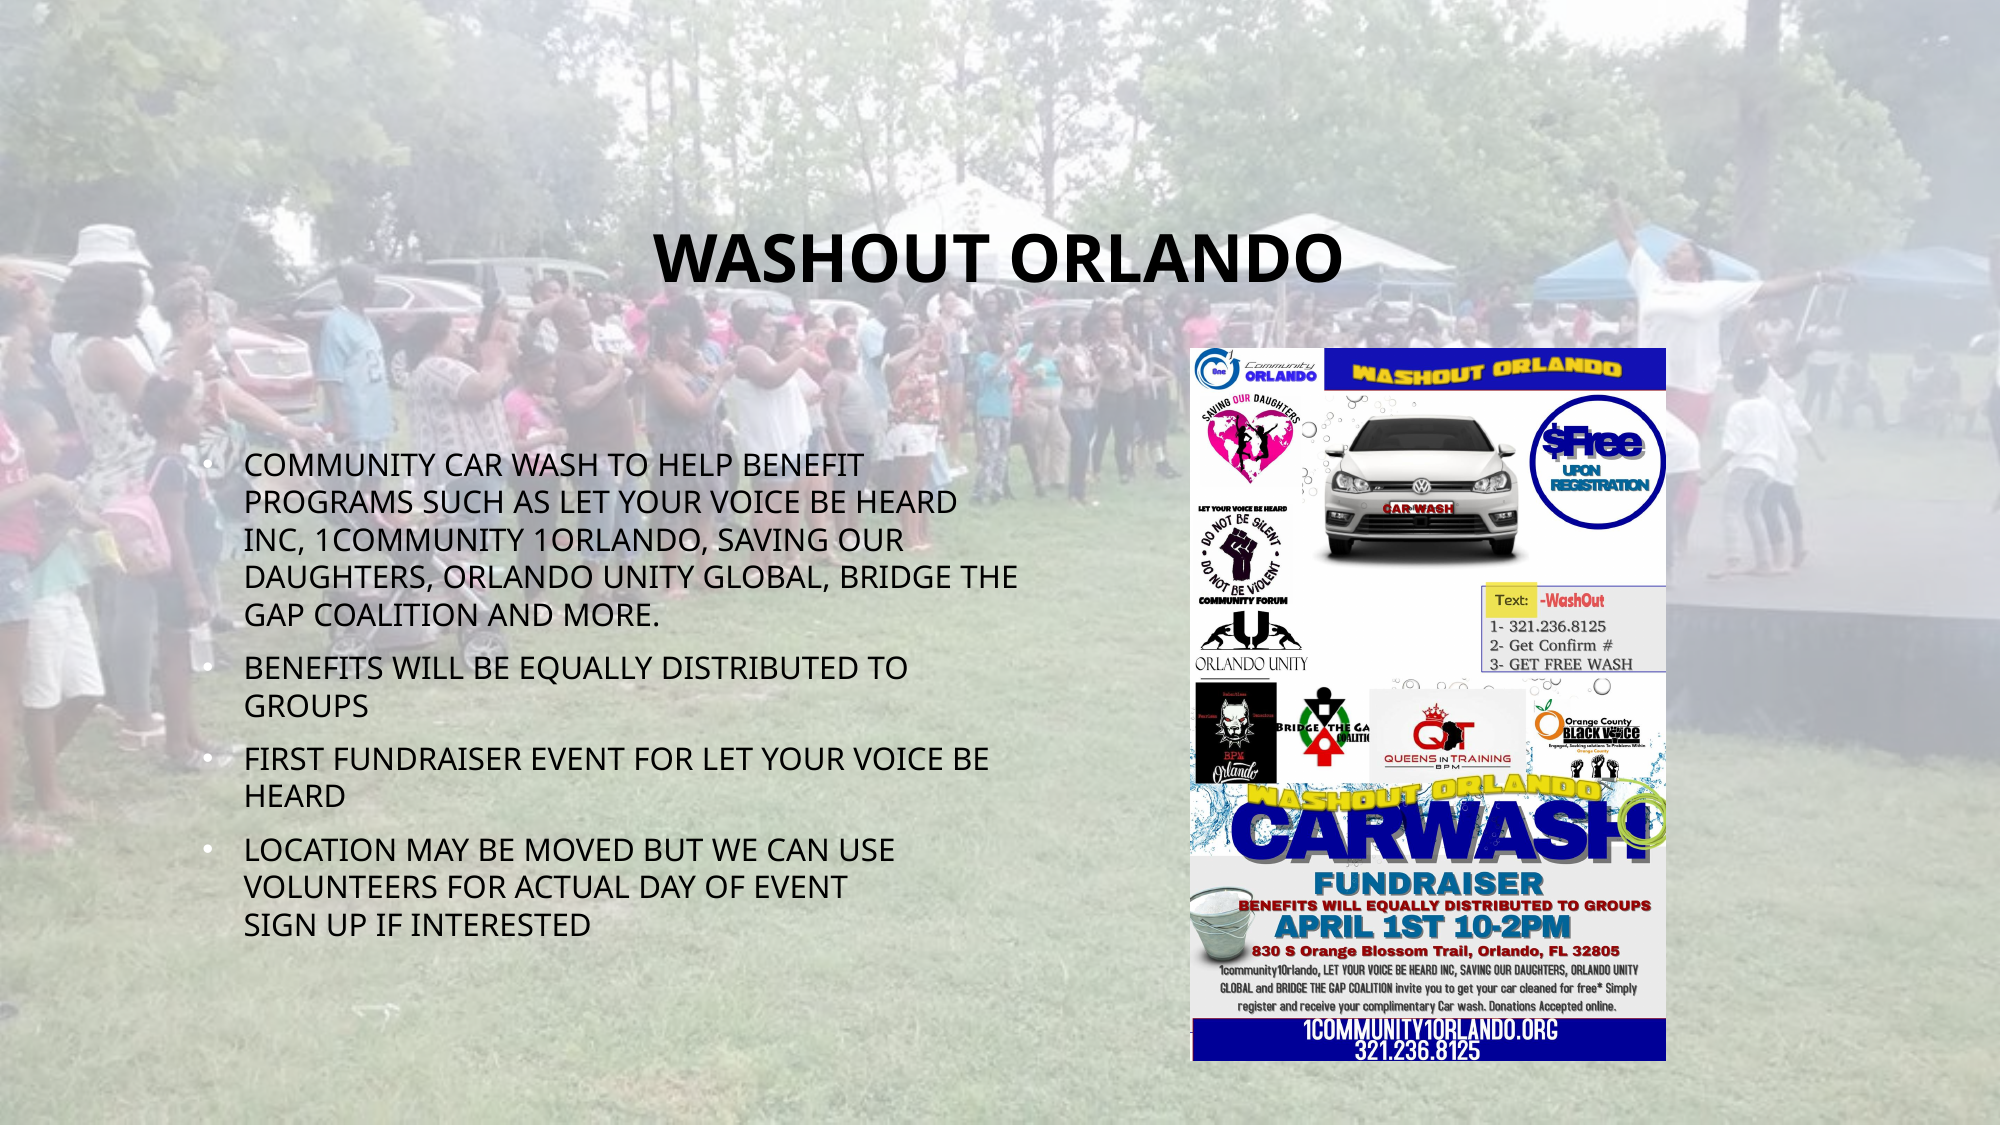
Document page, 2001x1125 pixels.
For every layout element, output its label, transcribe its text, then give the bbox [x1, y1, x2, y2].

list Community car wash to help benefit programs such as let your voice be heard inc, 1community 1orlando, saving our daughters, Orlando unity global, bridge the gap coalition and more. Benefits will be equally distributed to groups First fundraiser event for let your voice be heard Location may be moved but we can use volunteers for actual day of event sign up if interested [187, 437, 1044, 950]
picture [1190, 348, 1666, 1062]
title Washout orlando [187, 99, 1813, 413]
